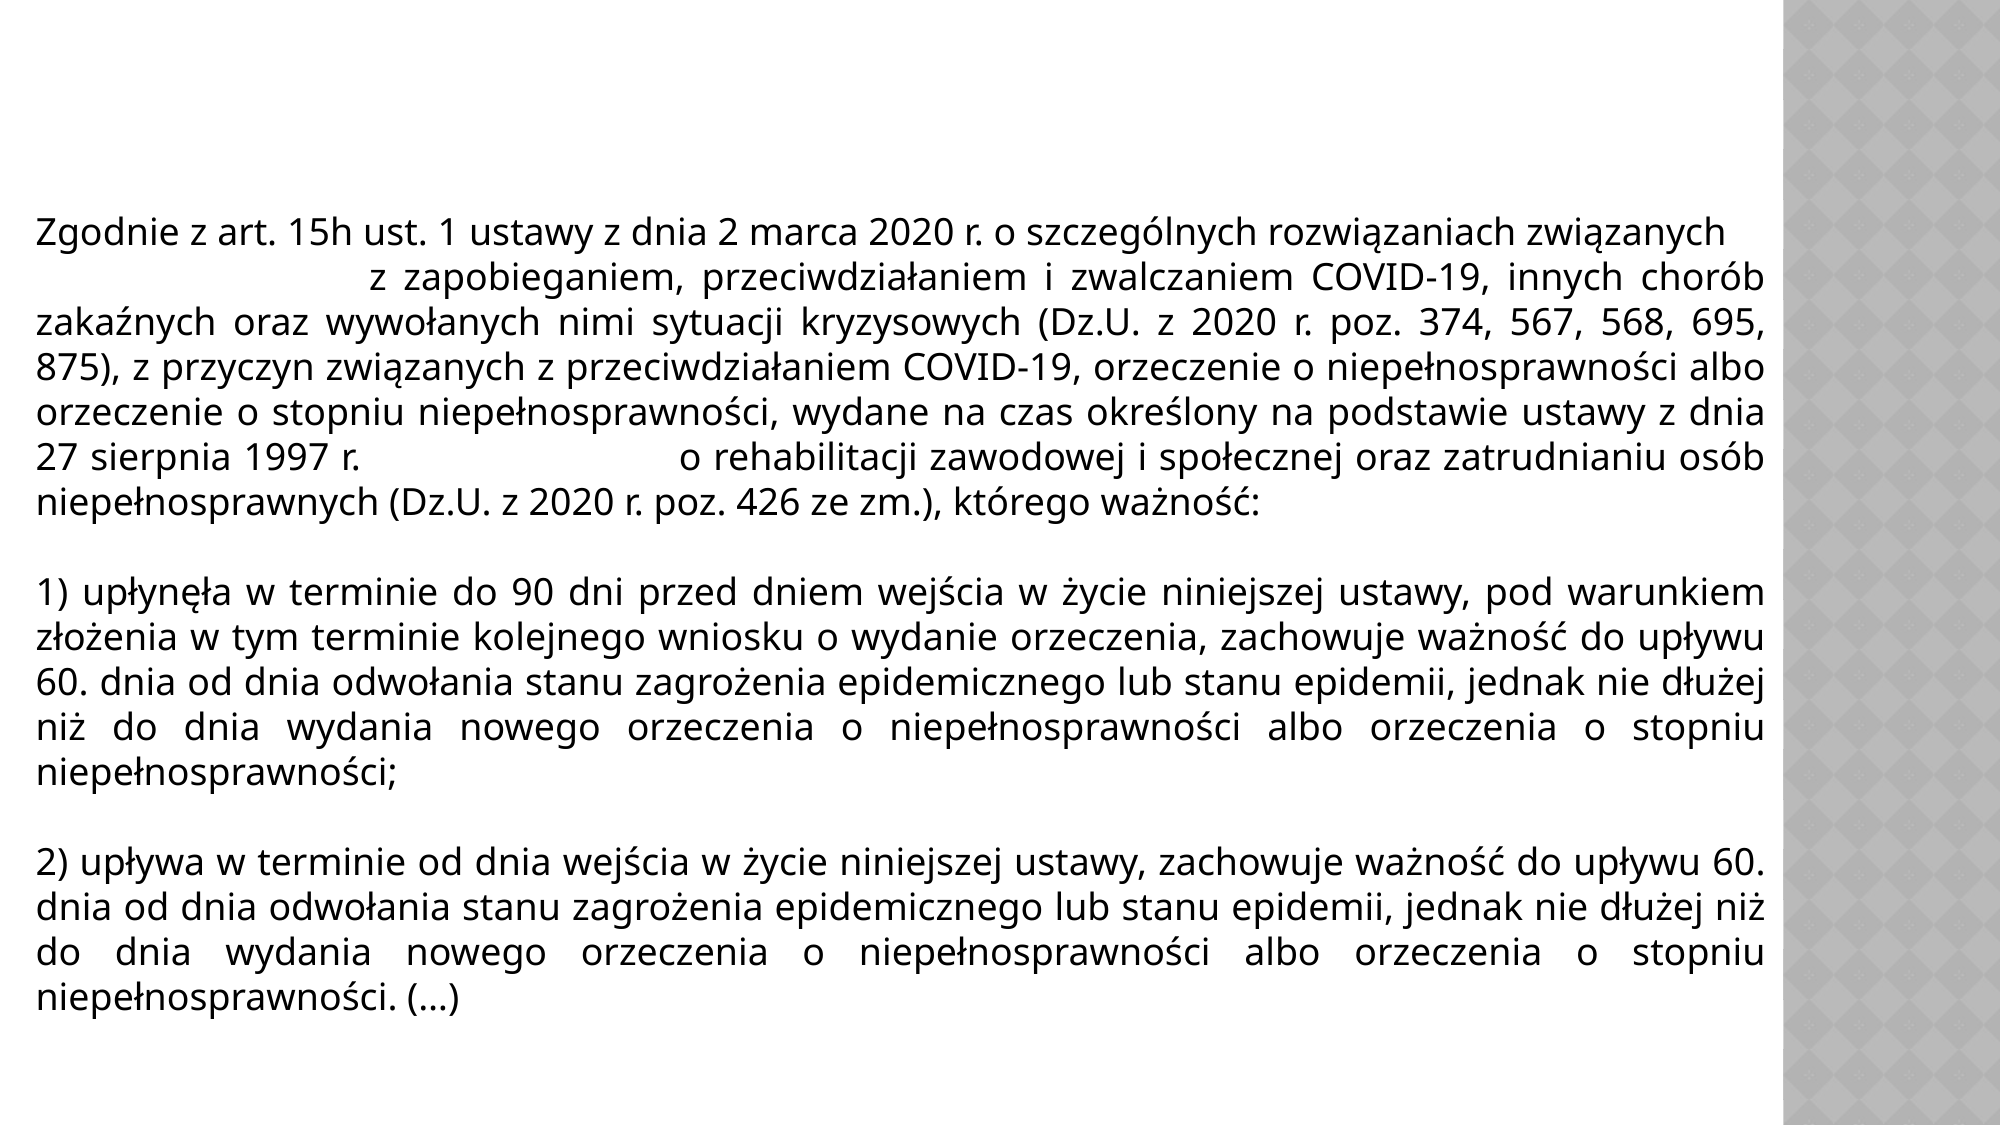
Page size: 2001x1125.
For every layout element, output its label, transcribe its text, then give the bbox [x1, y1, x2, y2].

text_box Zgodnie z art. 15h ust. 1 ustawy z dnia 2 marca 2020 r. o szczególnych rozwiązaniach związanych z zapobieganiem, przeciwdziałaniem i zwalczaniem COVID-19, innych chorób zakaźnych oraz wywołanych nimi sytuacji kryzysowych (Dz.U. z 2020 r. poz. 374, 567, 568, 695, 875), z przyczyn związanych z przeciwdziałaniem COVID-19, orzeczenie o niepełnosprawności albo orzeczenie o stopniu niepełnosprawności, wydane na czas określony na podstawie ustawy z dnia 27 sierpnia 1997 r. o rehabilitacji zawodowej i społecznej oraz zatrudnianiu osób niepełnosprawnych (Dz.U. z 2020 r. poz. 426 ze zm.), którego ważność: 1) upłynęła w terminie do 90 dni przed dniem wejścia w życie niniejszej ustawy, pod warunkiem złożenia w tym terminie kolejnego wniosku o wydanie orzeczenia, zachowuje ważność do upływu 60. dnia od dnia odwołania stanu zagrożenia epidemicznego lub stanu epidemii, jednak nie dłużej niż do dnia wydania nowego orzeczenia o niepełnosprawności albo orzeczenia o stopniu niepełnosprawności; 2) upływa w terminie od dnia wejścia w życie niniejszej ustawy, zachowuje ważność do upływu 60. dnia od dnia odwołania stanu zagrożenia epidemicznego lub stanu epidemii, jednak nie dłużej niż do dnia wydania nowego orzeczenia o niepełnosprawności albo orzeczenia o stopniu niepełnosprawności. (…) [20, 200, 1783, 1026]
